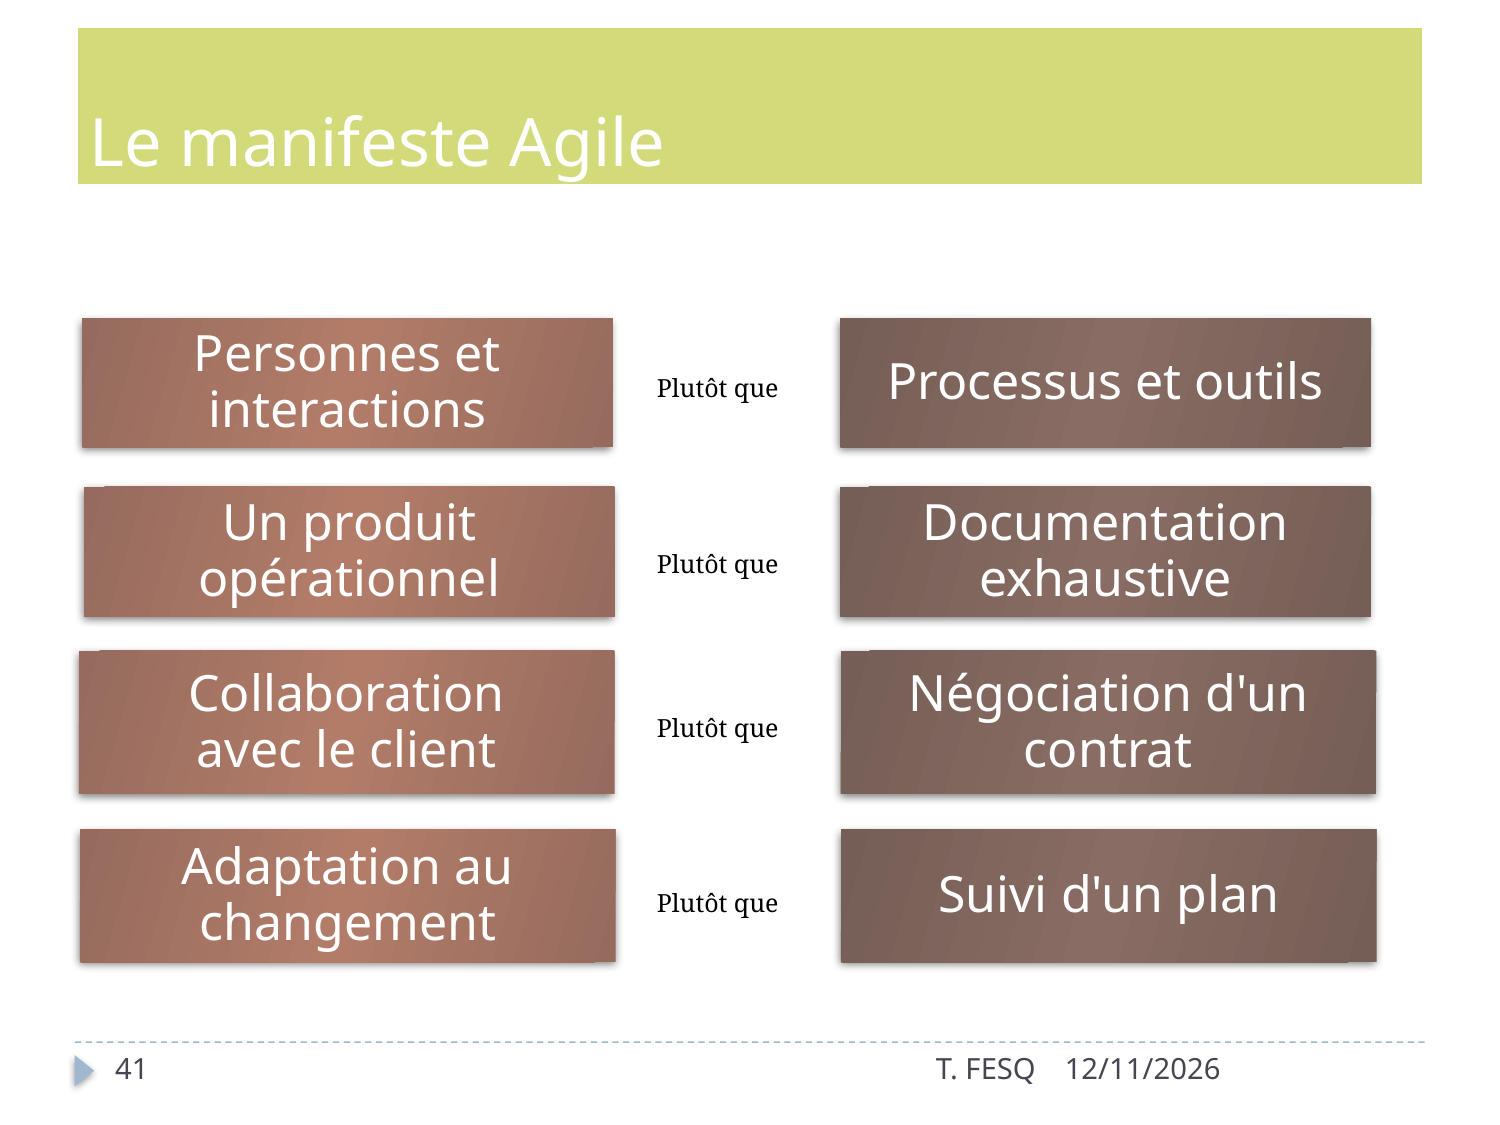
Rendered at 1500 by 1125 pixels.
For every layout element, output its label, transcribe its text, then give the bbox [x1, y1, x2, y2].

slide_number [1051, 1042, 1426, 1103]
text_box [81, 318, 1372, 448]
title Le manifeste Agile [73, 23, 1427, 189]
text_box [79, 829, 1377, 963]
footer T. FESQ [475, 1042, 1051, 1103]
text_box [83, 486, 1372, 618]
slide_number 41 [100, 1042, 426, 1103]
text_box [78, 650, 1377, 795]
